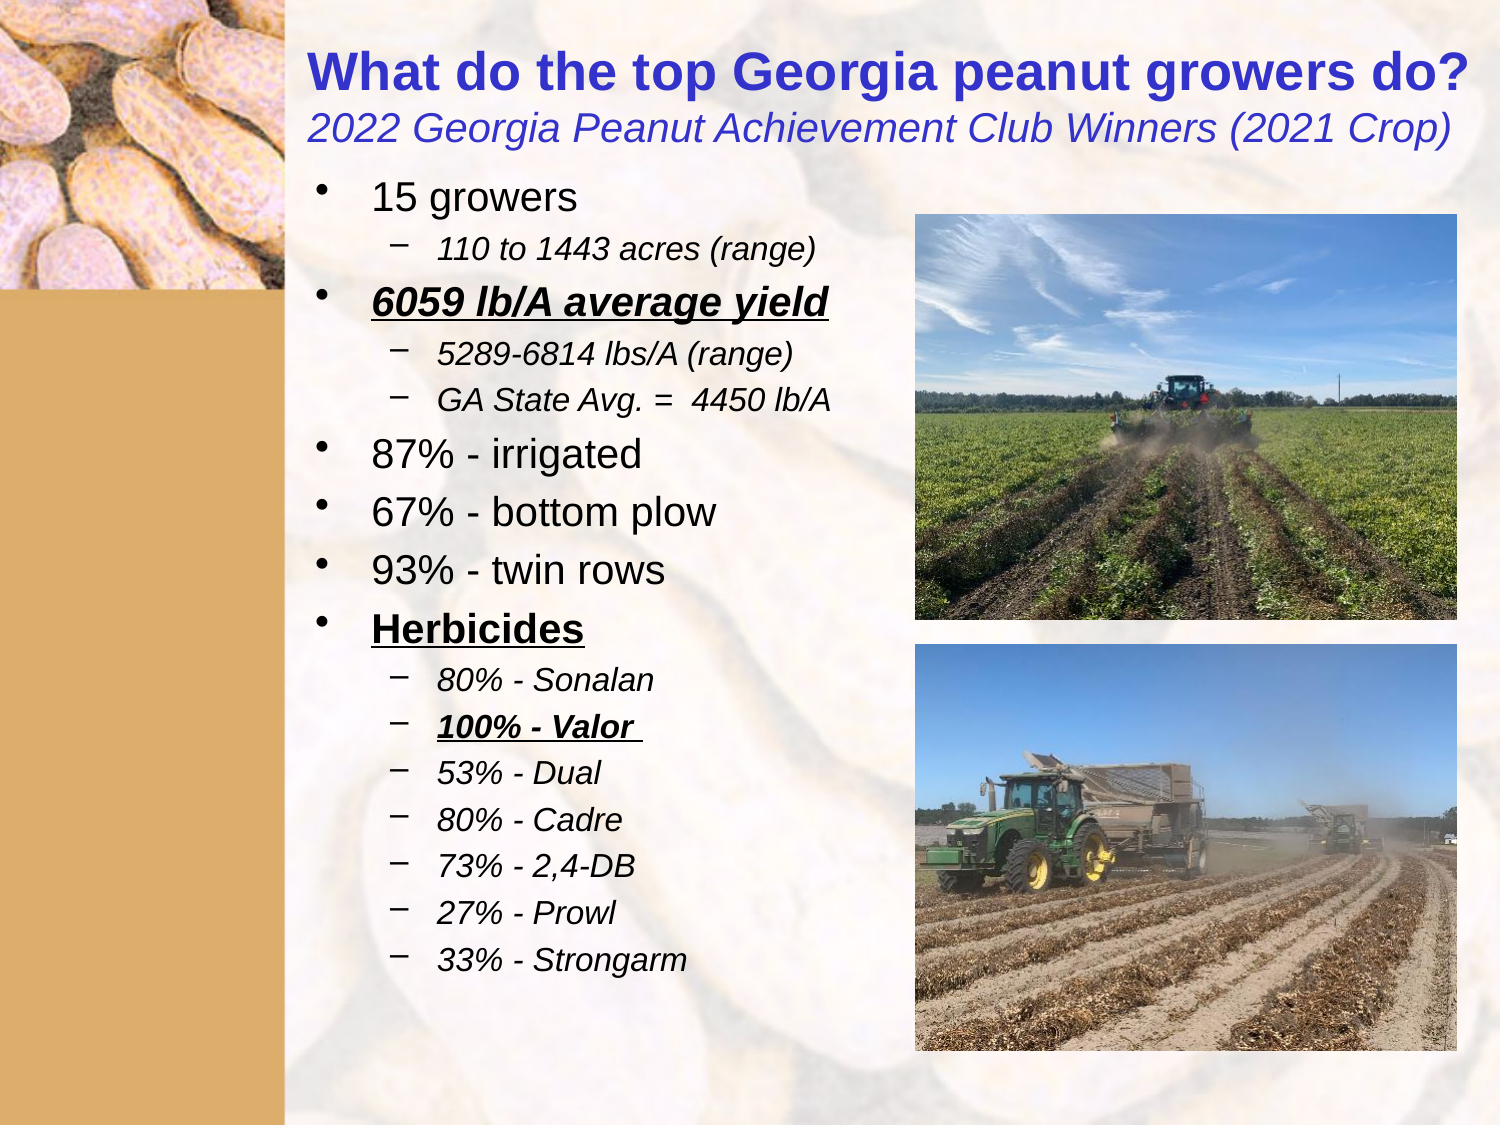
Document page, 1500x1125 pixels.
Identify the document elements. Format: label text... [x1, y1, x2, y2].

picture [0, 0, 1500, 1125]
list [915, 644, 1457, 1051]
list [915, 214, 1457, 621]
title What do the top Georgia peanut growers do? 2022 Georgia Peanut Achievement Club Winners (2021 Crop) [292, 0, 1489, 188]
list 15 growers 110 to 1443 acres (range) 6059 lb/A average yield 5289-6814 lbs/A (range) GA State Avg. = 4450 lb/A 87% - irrigated 67% - bottom plow 93% - twin rows Herbicides 80% - Sonalan 100% - Valor 53% - Dual 80% - Cadre 73% - 2,4-DB 27% - Prowl 33% - Strongarm [300, 162, 908, 999]
